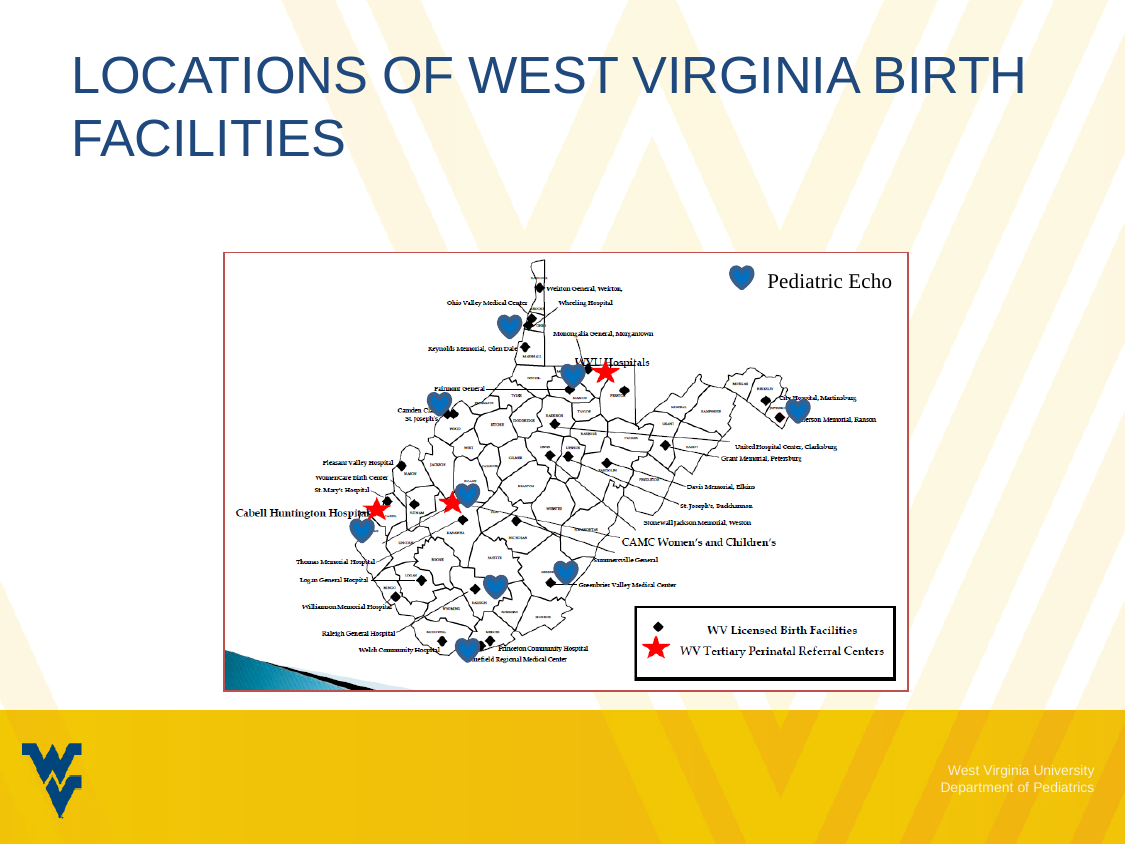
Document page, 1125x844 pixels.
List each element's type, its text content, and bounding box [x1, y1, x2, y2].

title Locations of West Virginia Birth Facilities [56, 33, 1069, 175]
picture [0, 0, 1125, 844]
